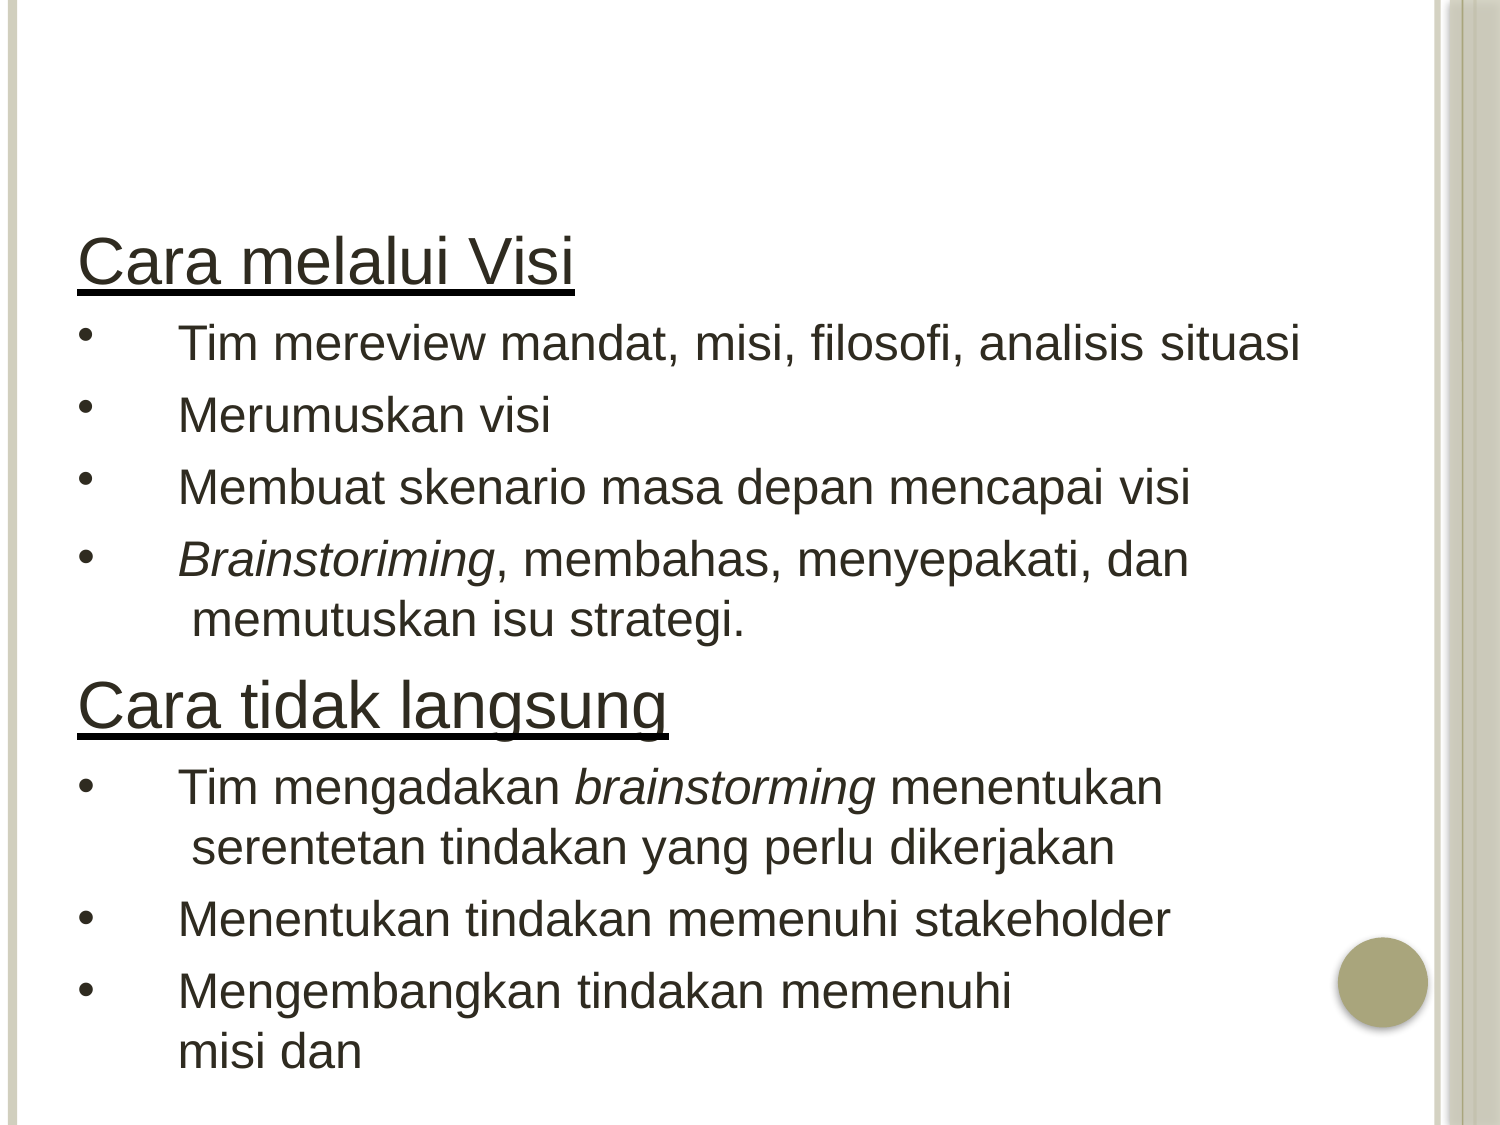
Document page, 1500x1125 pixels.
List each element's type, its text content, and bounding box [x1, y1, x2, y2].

text_box Cara melalui Visi Tim mereview mandat, misi, filosofi, analisis situasi Merumuskan visi Membuat skenario masa depan mencapai visi Brainstoriming, membahas, menyepakati, dan memutuskan isu strategi. Cara tidak langsung Tim mengadakan brainstorming menentukan serentetan tindakan yang perlu dikerjakan Menentukan tindakan memenuhi stakeholder Mengembangkan tindakan memenuhi misi dan [75, 199, 1309, 1079]
